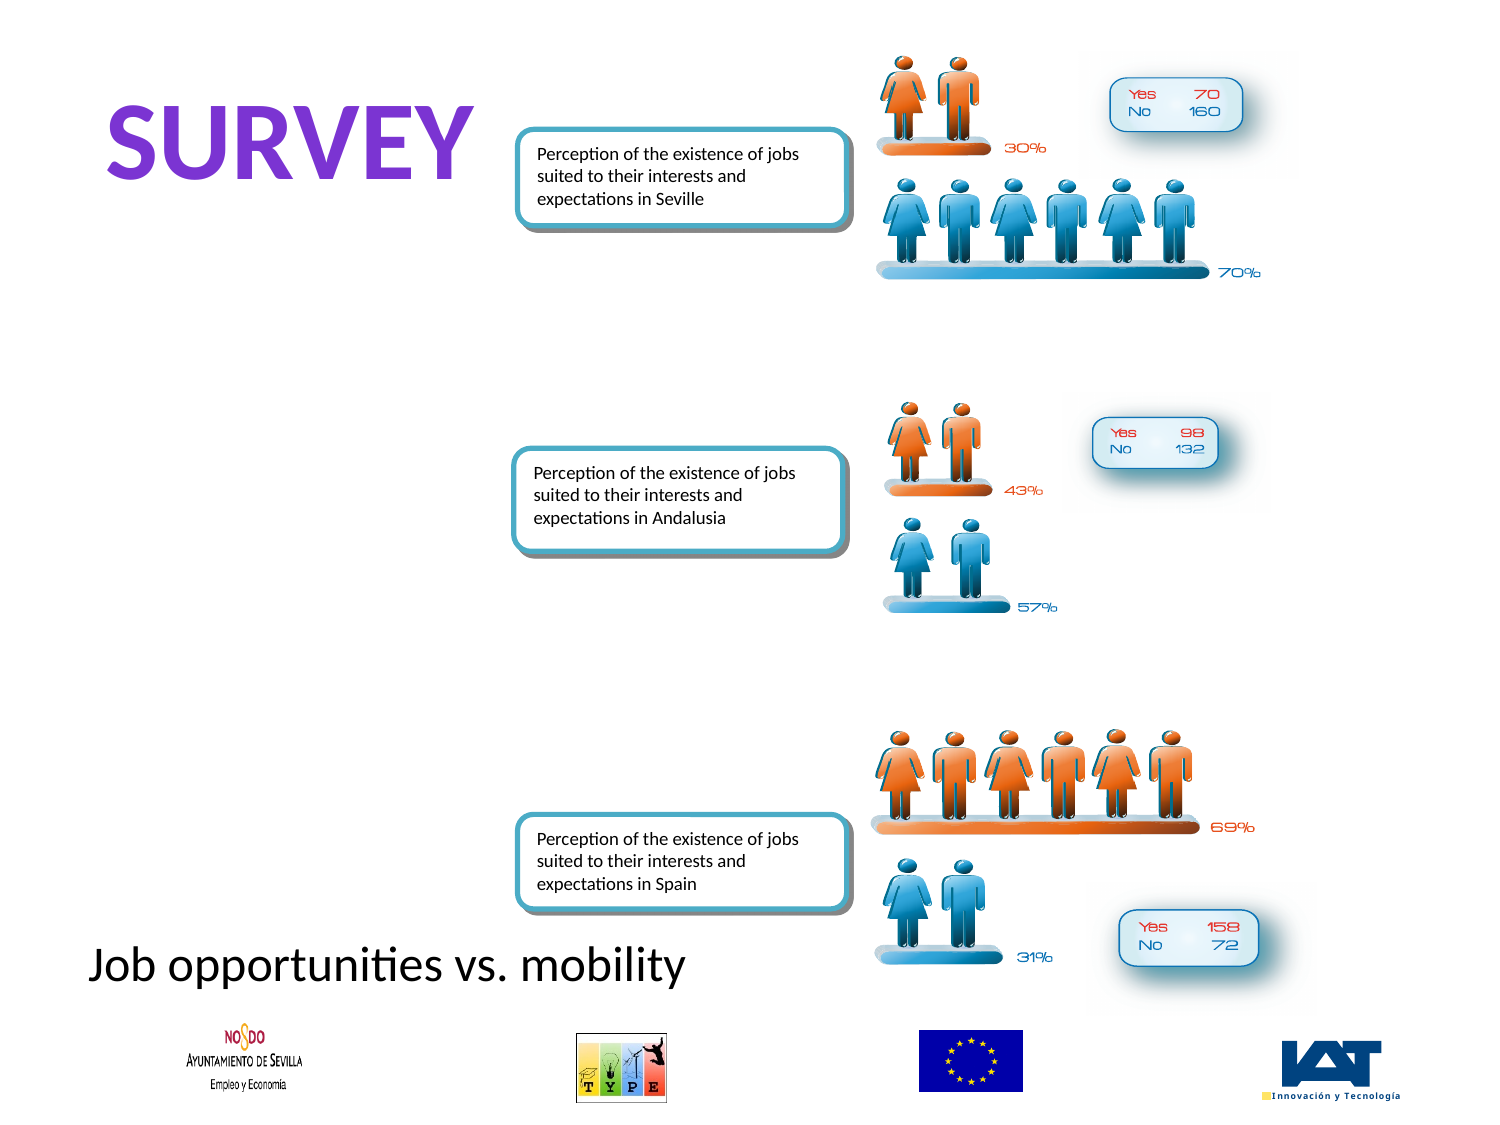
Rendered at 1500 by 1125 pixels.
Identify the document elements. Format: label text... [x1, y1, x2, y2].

picture [576, 1033, 667, 1103]
text_box Perception of the existence of jobs suited to their interests and expectations in Spain [517, 814, 847, 909]
text_box Perception of the existence of jobs suited to their interests and expectations in Seville [517, 129, 847, 226]
picture [186, 1023, 302, 1092]
picture [876, 50, 1299, 280]
text_box Perception of the existence of jobs suited to their interests and expectations in Andalusia [513, 448, 843, 552]
text_box Job opportunities vs. mobility [73, 923, 702, 999]
picture [870, 729, 1318, 1016]
text_box Survey [90, 59, 489, 210]
picture [882, 392, 1272, 614]
picture [919, 1030, 1023, 1092]
